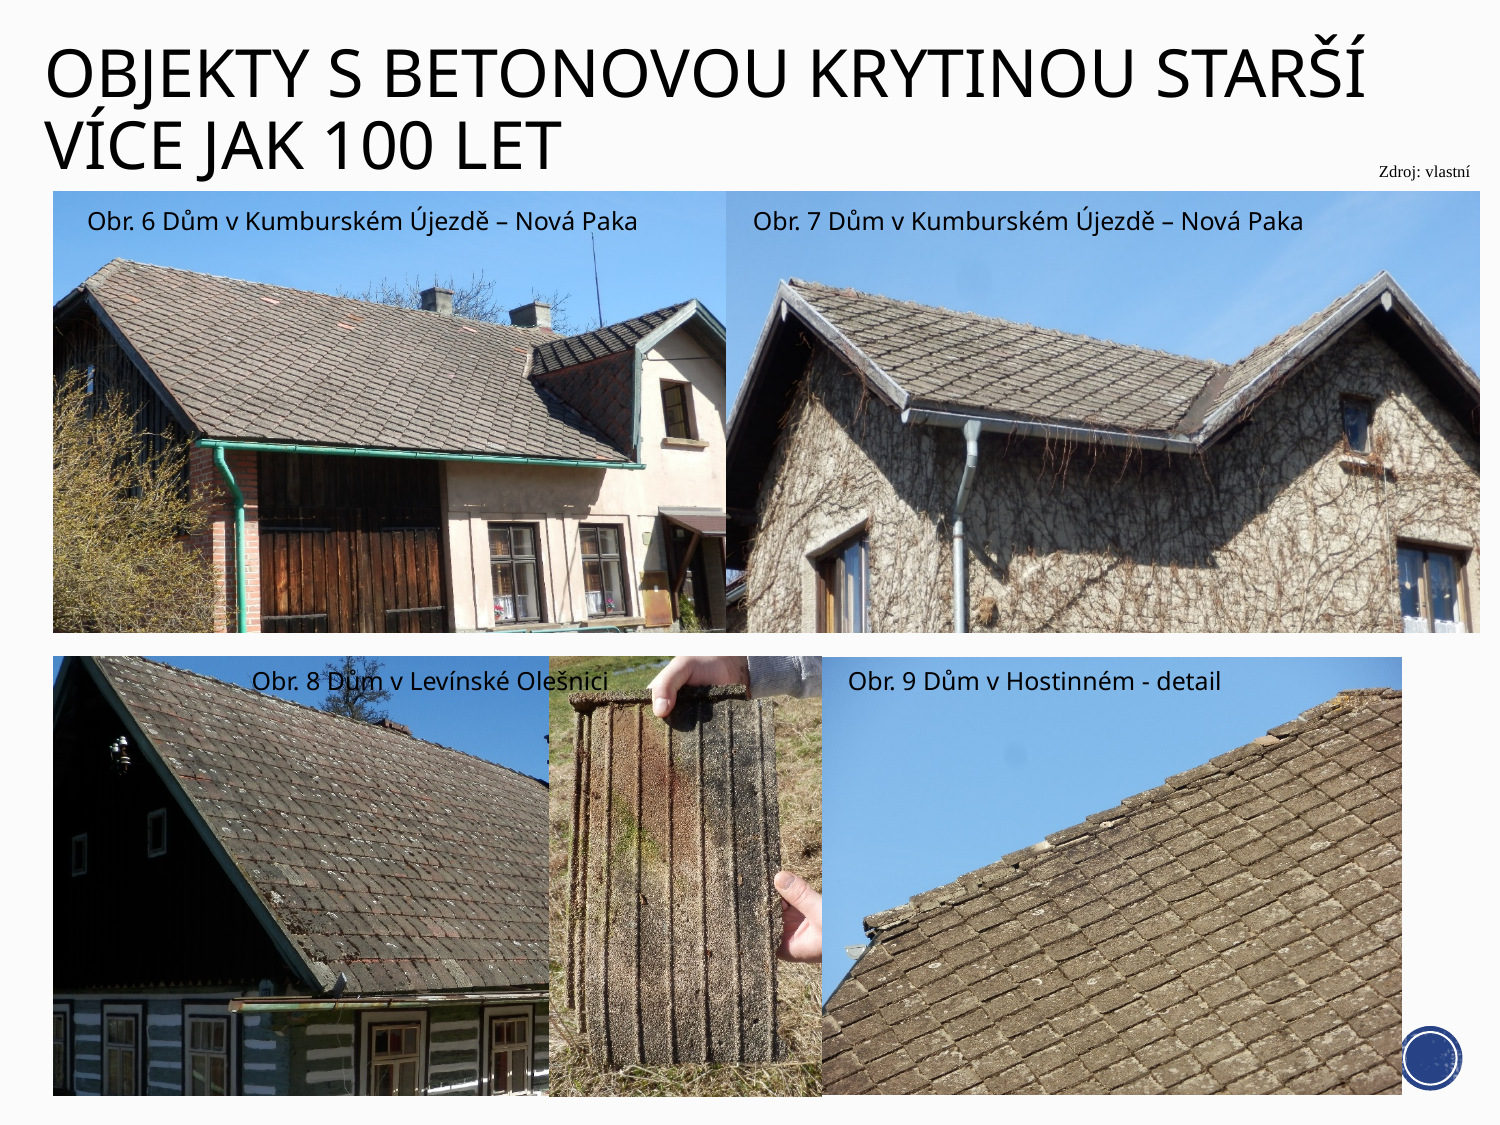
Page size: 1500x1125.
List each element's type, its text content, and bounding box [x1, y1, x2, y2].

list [55, 194, 725, 632]
picture [53, 191, 1480, 633]
picture [53, 656, 1402, 1097]
title Objekty s Betonovou krytinou starší více jak 100 let [29, 30, 1388, 232]
text_box Zdroj: vlastní [1364, 150, 1500, 189]
